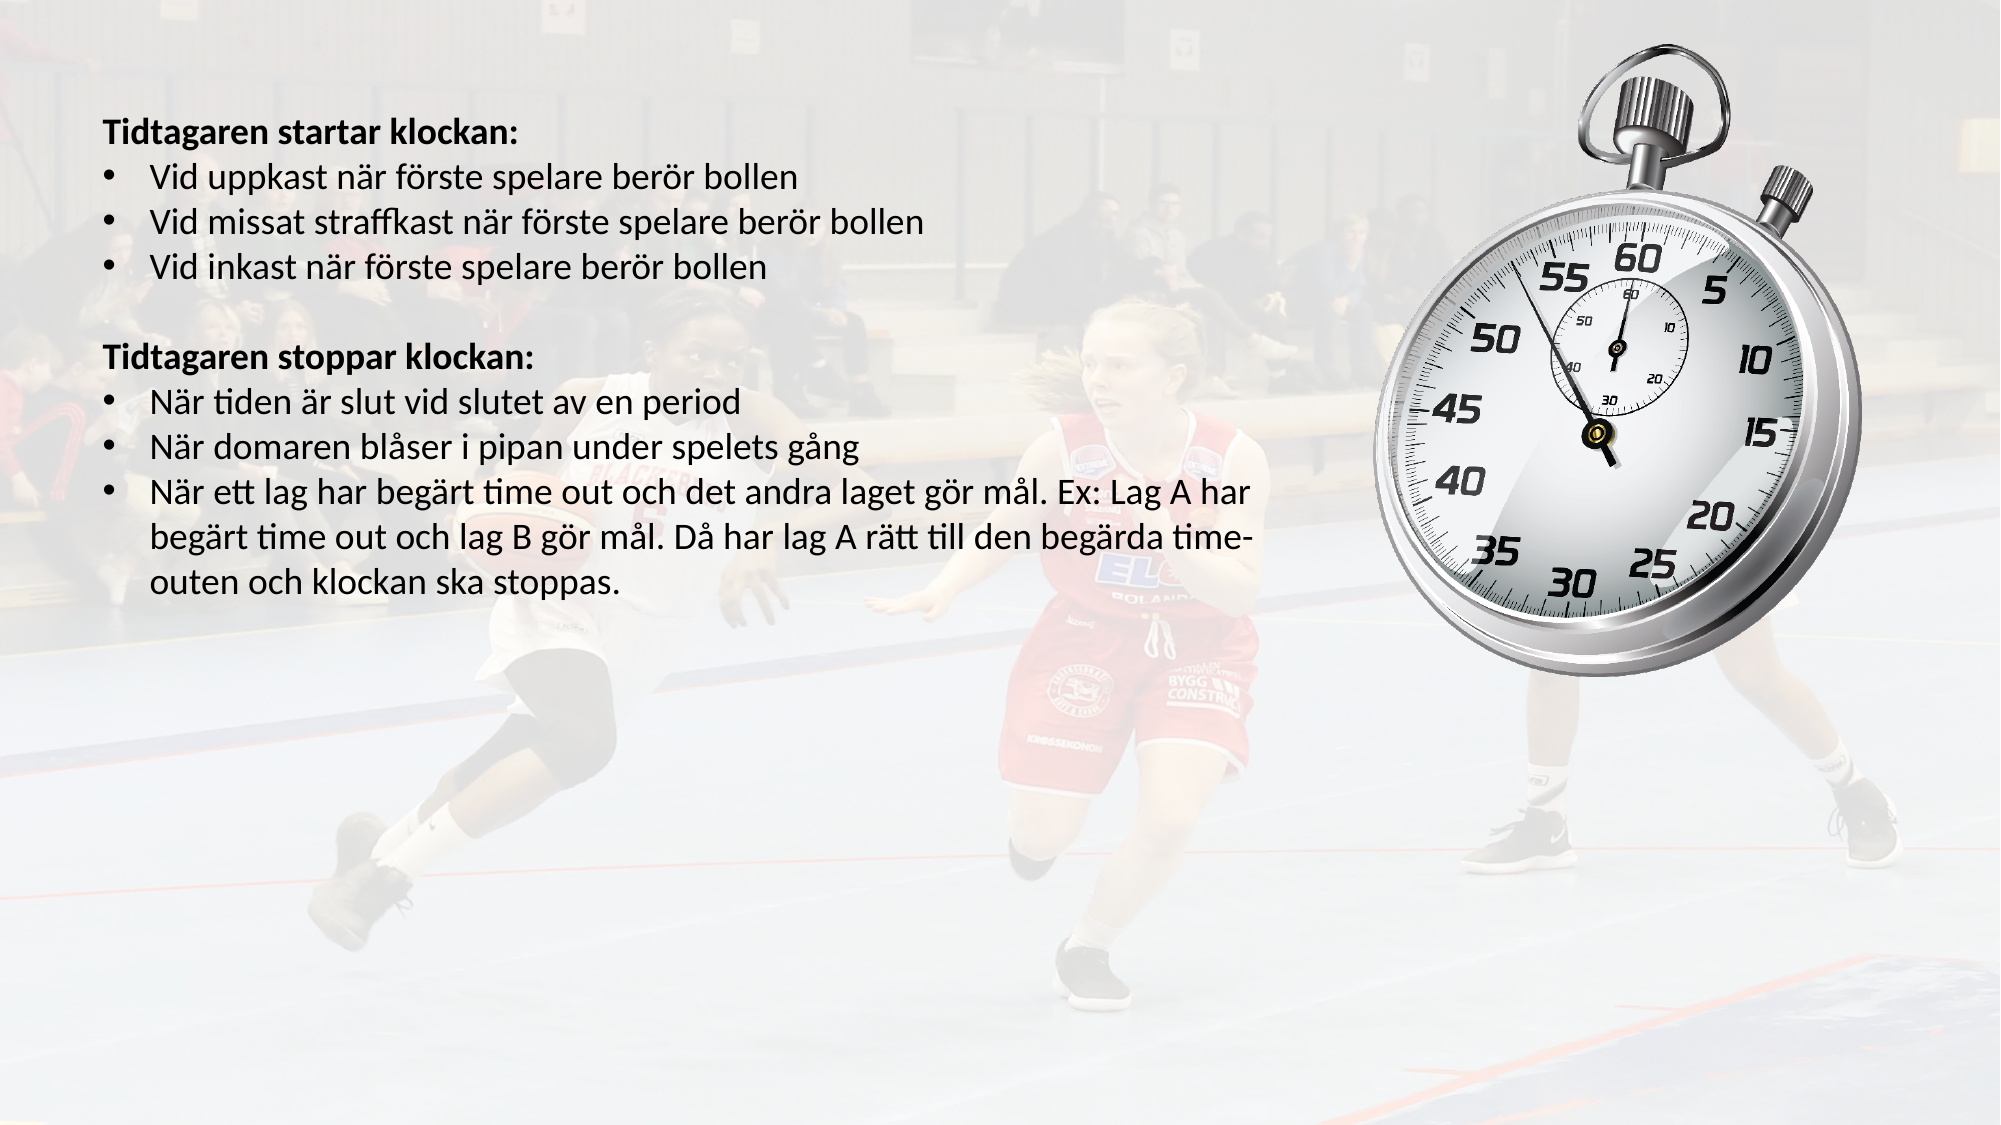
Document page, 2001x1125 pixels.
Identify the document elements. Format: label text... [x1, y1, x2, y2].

picture [1373, 44, 1862, 677]
text_box Tidtagaren startar klockan: Vid uppkast när förste spelare berör bollen Vid missat straffkast när förste spelare berör bollen Vid inkast när förste spelare berör bollen Tidtagaren stoppar klockan: När tiden är slut vid slutet av en period När domaren blåser i pipan under spelets gång När ett lag har begärt time out och det andra laget gör mål. Ex: Lag A har begärt time out och lag B gör mål. Då har lag A rätt till den begärda time-outen och klockan ska stoppas. [87, 99, 1356, 835]
